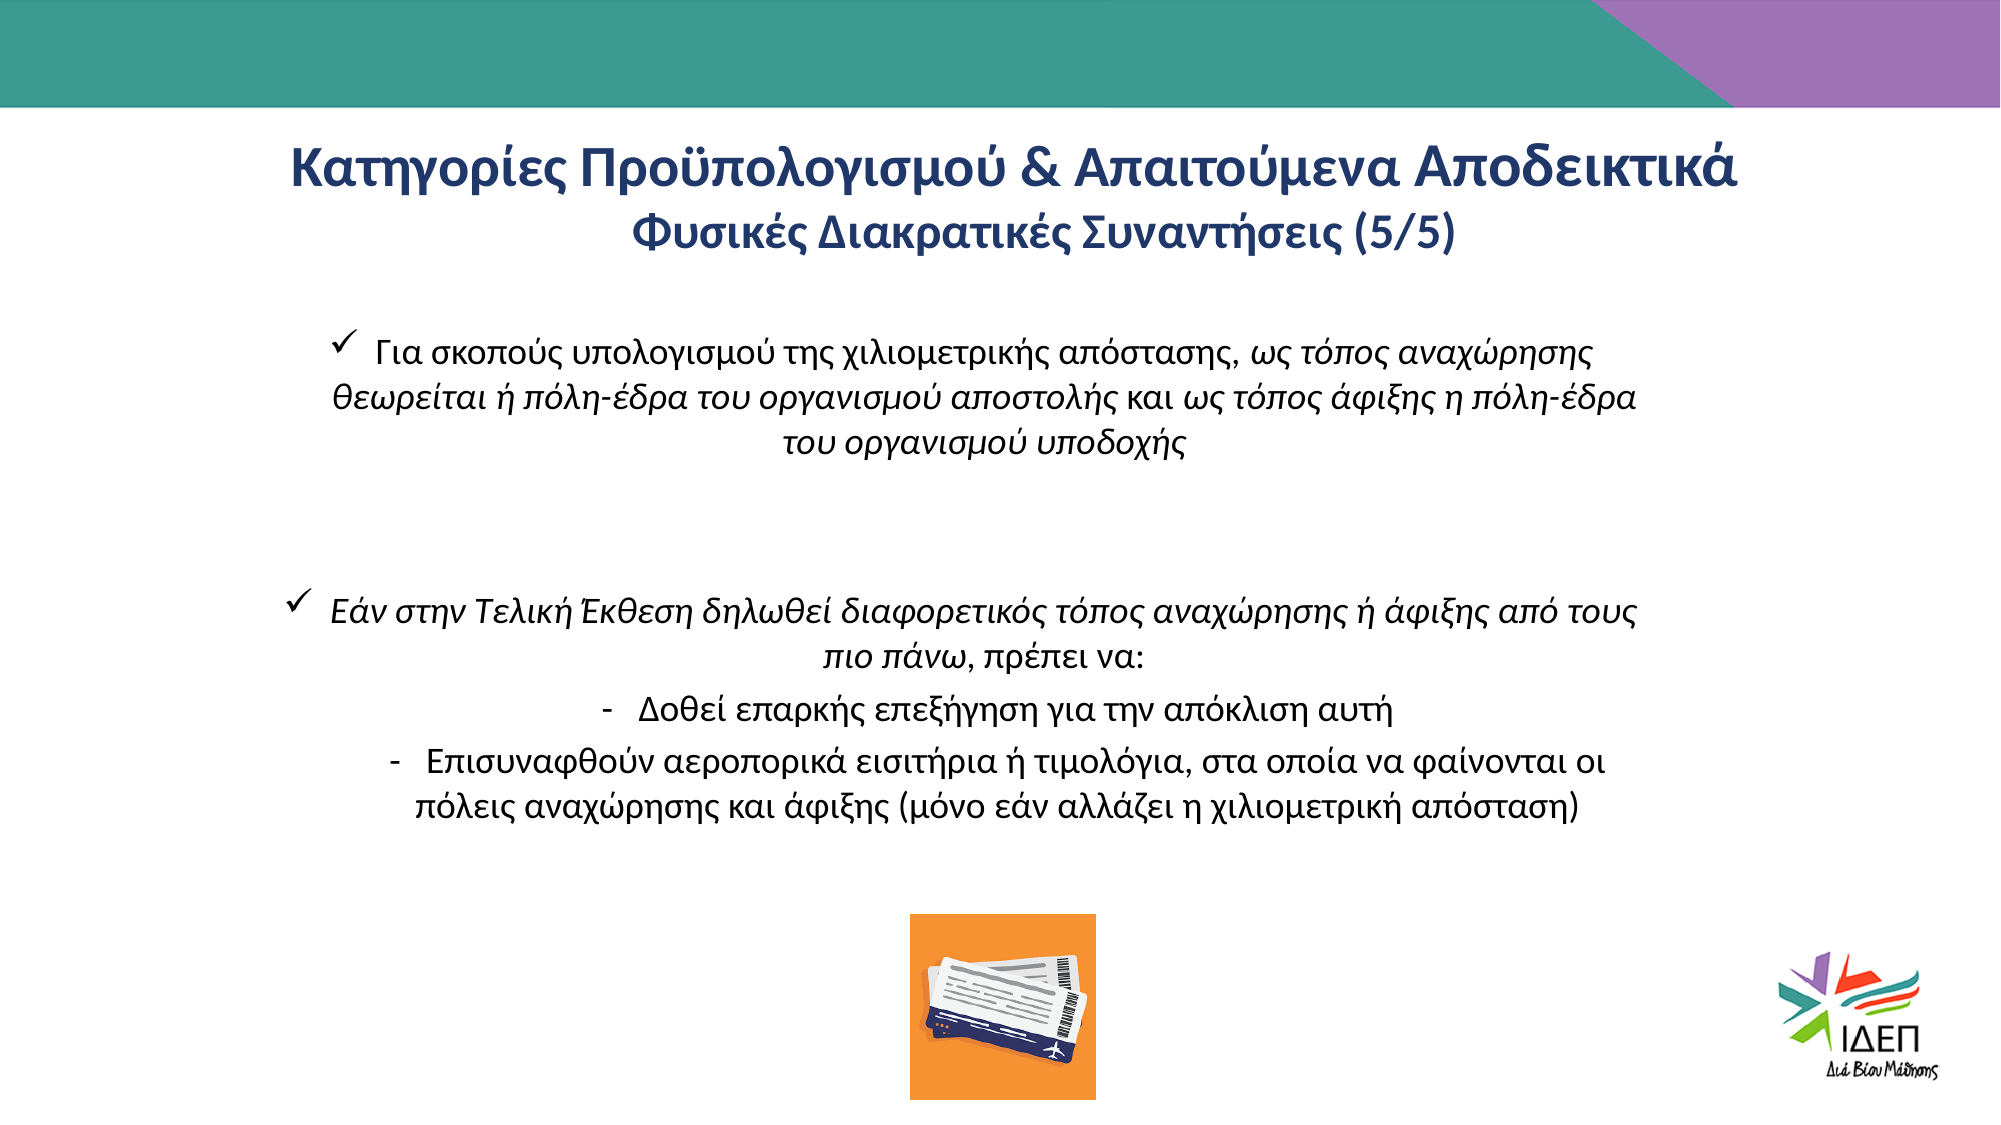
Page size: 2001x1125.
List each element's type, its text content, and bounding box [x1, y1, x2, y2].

text_box [1591, 25, 1665, 116]
picture [0, 0, 2001, 1125]
text_box [280, 267, 1693, 965]
text_box Κατηγορίες Προϋπολογισμού & Απαιτούμενα Αποδεικτικά Φυσικές Διακρατικές Συναντήσεις (5/5) [276, 116, 1824, 267]
text_box Για σκοπούς υπολογισμού της χιλιομετρικής απόστασης, ως τόπος αναχώρησης θεωρείται ή πόλη-έδρα του οργανισμού αποστολής και ως τόπος άφιξης η πόλη-έδρα του οργανισμού υποδοχής Εάν στην Τελική Έκθεση δηλωθεί διαφορετικός τόπος αναχώρησης ή άφιξης από τους πιο πάνω, πρέπει να: - Δοθεί επαρκής επεξήγηση για την απόκλιση αυτή - Επισυναφθούν αεροπορικά εισιτήρια ή τιμολόγια, στα οποία να φαίνονται οι πόλεις αναχώρησης και άφιξης (μόνο εάν αλλάζει η χιλιομετρική απόσταση) [262, 319, 1659, 840]
text_box [267, 0, 1591, 171]
